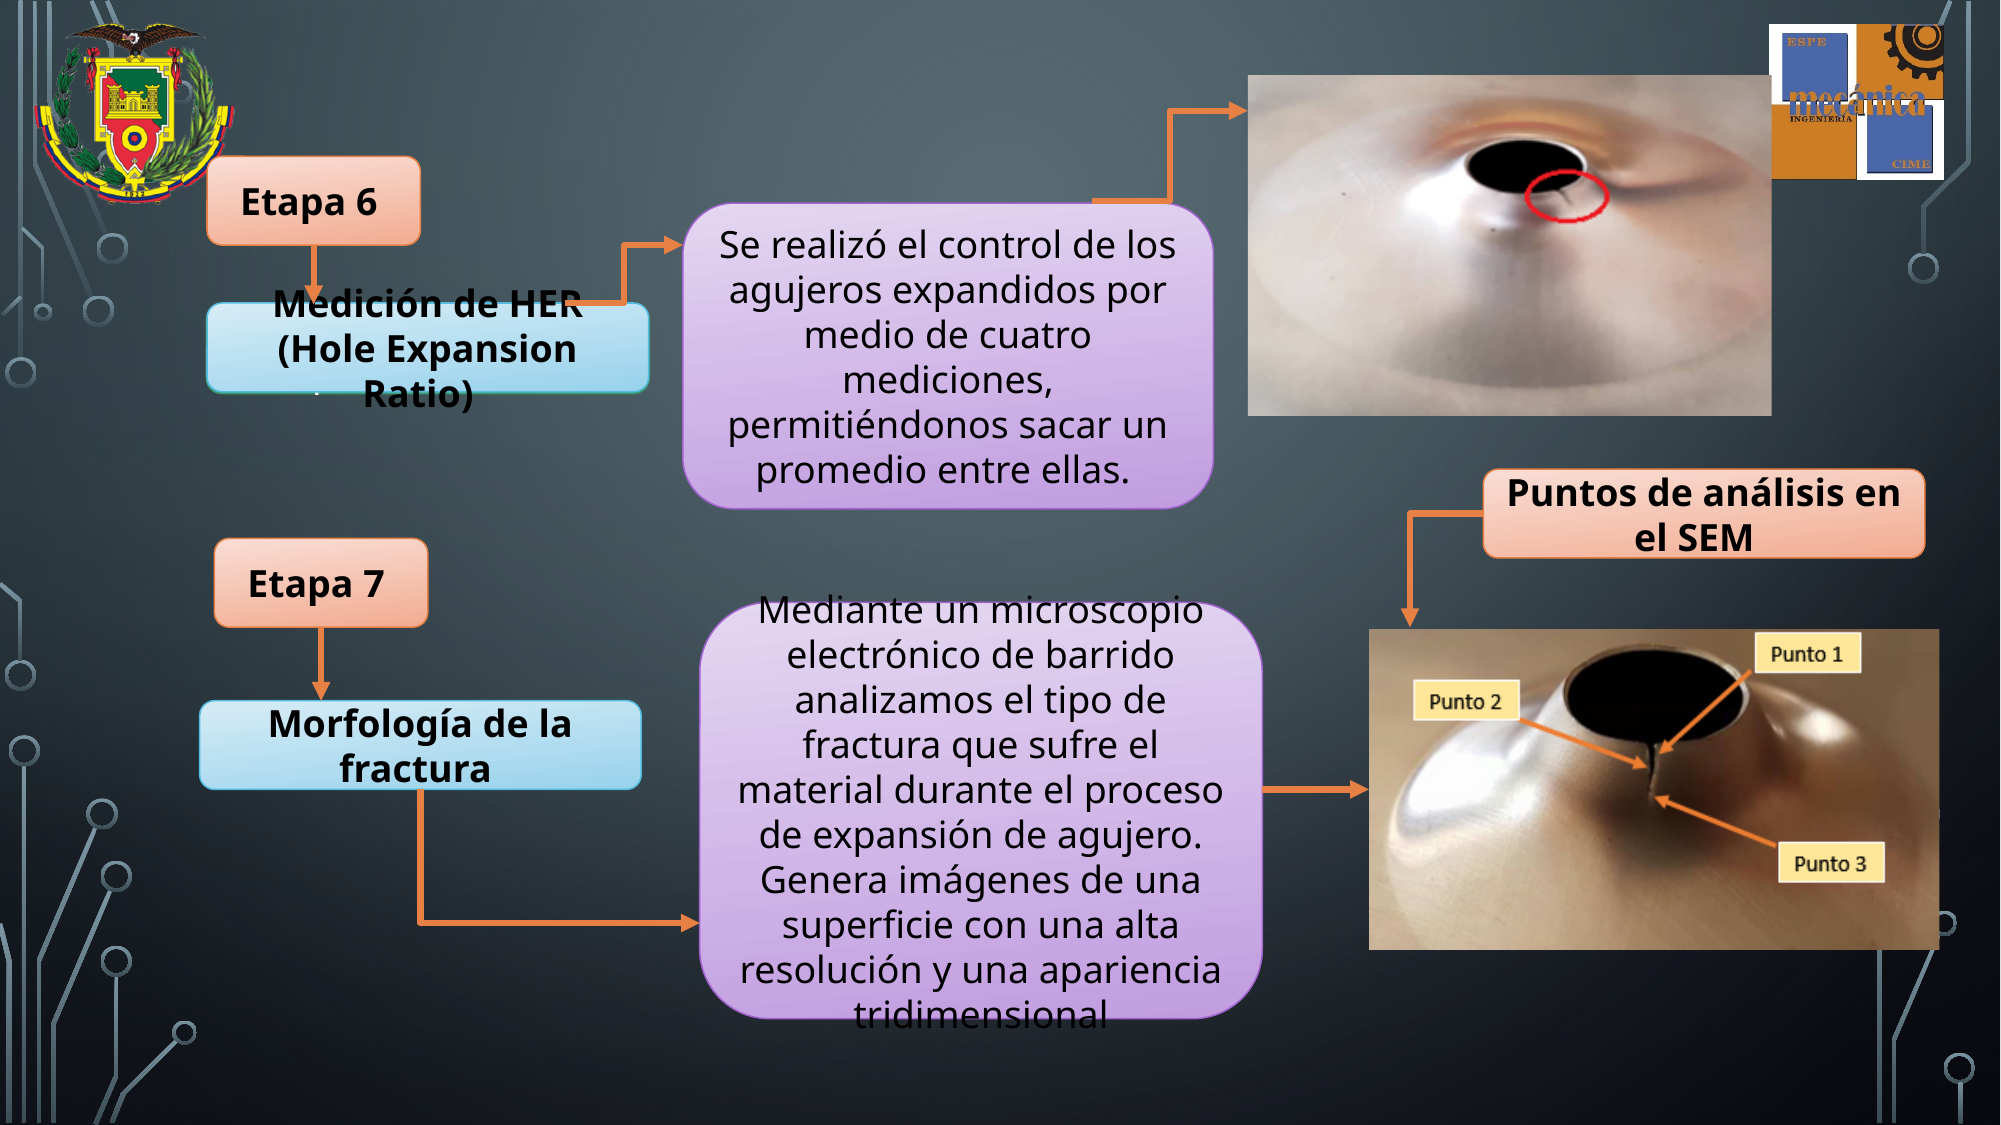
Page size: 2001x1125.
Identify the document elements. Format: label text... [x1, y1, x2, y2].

text_box Se realizó el control de los agujeros expandidos por medio de cuatro mediciones, permitiéndonos sacar un promedio entre ellas. [682, 202, 1215, 510]
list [1247, 74, 1772, 416]
picture [1769, 24, 1944, 180]
text_box Medición de HER (Hole Expansion Ratio) [206, 302, 650, 393]
text_box Mediante un microscopio electrónico de barrido analizamos el tipo de fractura que sufre el material durante el proceso de expansión de agujero. Genera imágenes de una superficie con una alta resolución y una apariencia tridimensional [698, 601, 1264, 1020]
picture [23, 9, 244, 209]
text_box Etapa 7 [213, 537, 429, 628]
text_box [565, 244, 684, 304]
picture [1368, 628, 1940, 950]
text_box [1409, 513, 1484, 628]
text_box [493, 716, 628, 997]
text_box Morfología de la fractura [198, 699, 642, 791]
text_box Etapa 6 [206, 155, 422, 246]
text_box Puntos de análisis en el SEM [1482, 468, 1926, 559]
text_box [1091, 110, 1248, 201]
